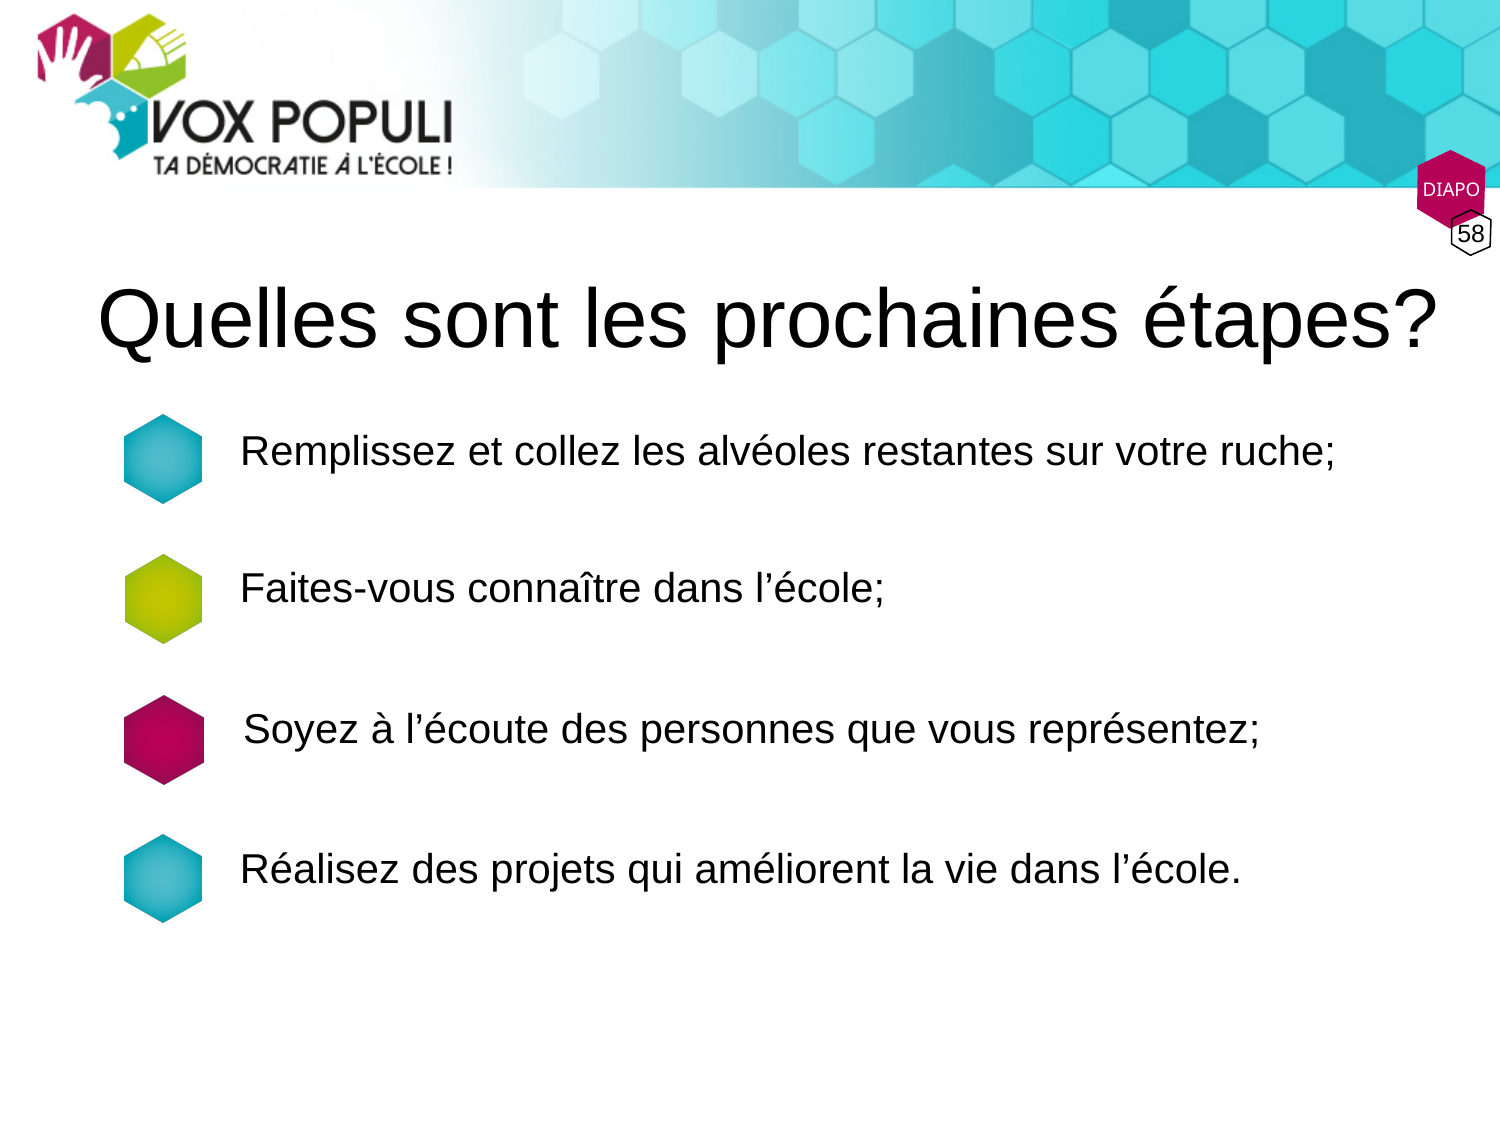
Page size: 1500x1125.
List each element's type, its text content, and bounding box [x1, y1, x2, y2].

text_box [124, 553, 1413, 644]
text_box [124, 833, 1451, 923]
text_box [1387, 149, 1500, 256]
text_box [124, 694, 1476, 785]
picture [0, 0, 1500, 1125]
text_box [124, 414, 1414, 504]
text_box Quelles sont les prochaines étapes? [75, 262, 1463, 365]
